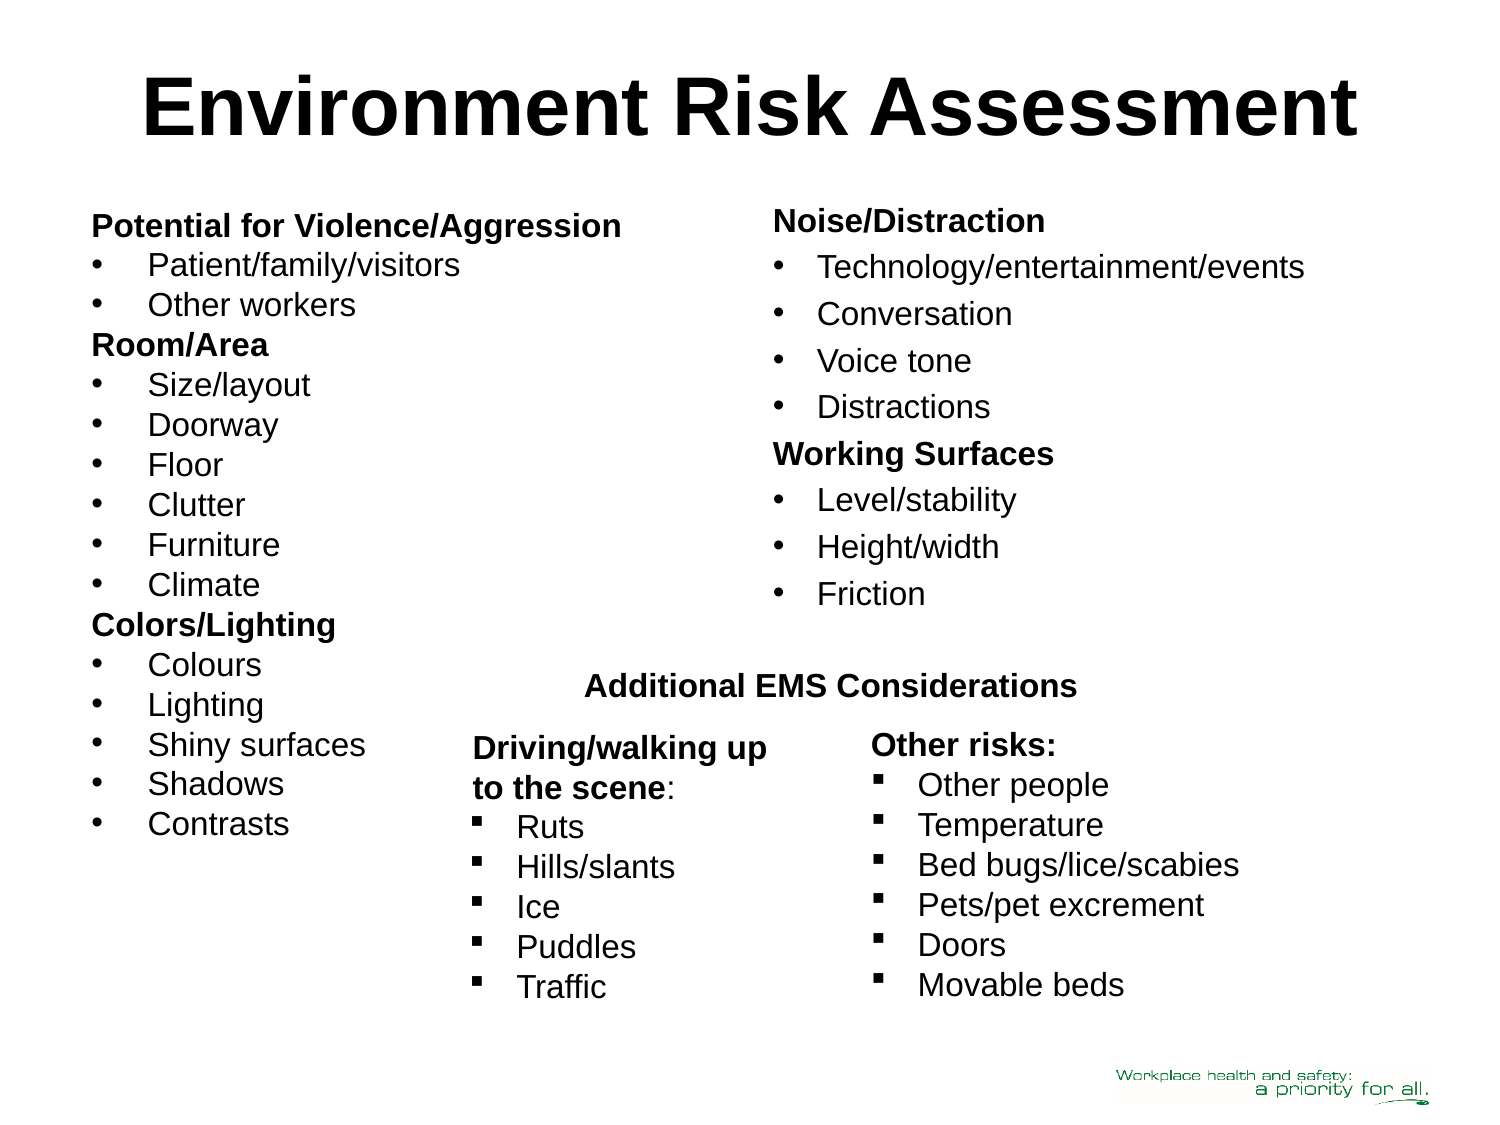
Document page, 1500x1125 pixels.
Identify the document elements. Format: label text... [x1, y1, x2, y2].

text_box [454, 715, 1306, 1017]
title Environment Risk Assessment [75, 45, 1425, 233]
list Potential for Violence/Aggression Patient/family/visitors Other workers Room/Area Size/layout Doorway Floor Clutter Furniture Climate Colors/Lighting Colours Lighting Shiny surfaces Shadows Contrasts [76, 196, 740, 939]
list Noise/Distraction Technology/entertainment/events Conversation Voice tone Distractions Working Surfaces Level/stability Height/width Friction [758, 191, 1421, 634]
picture [1115, 1069, 1429, 1105]
text_box Additional EMS Considerations [565, 656, 1211, 712]
